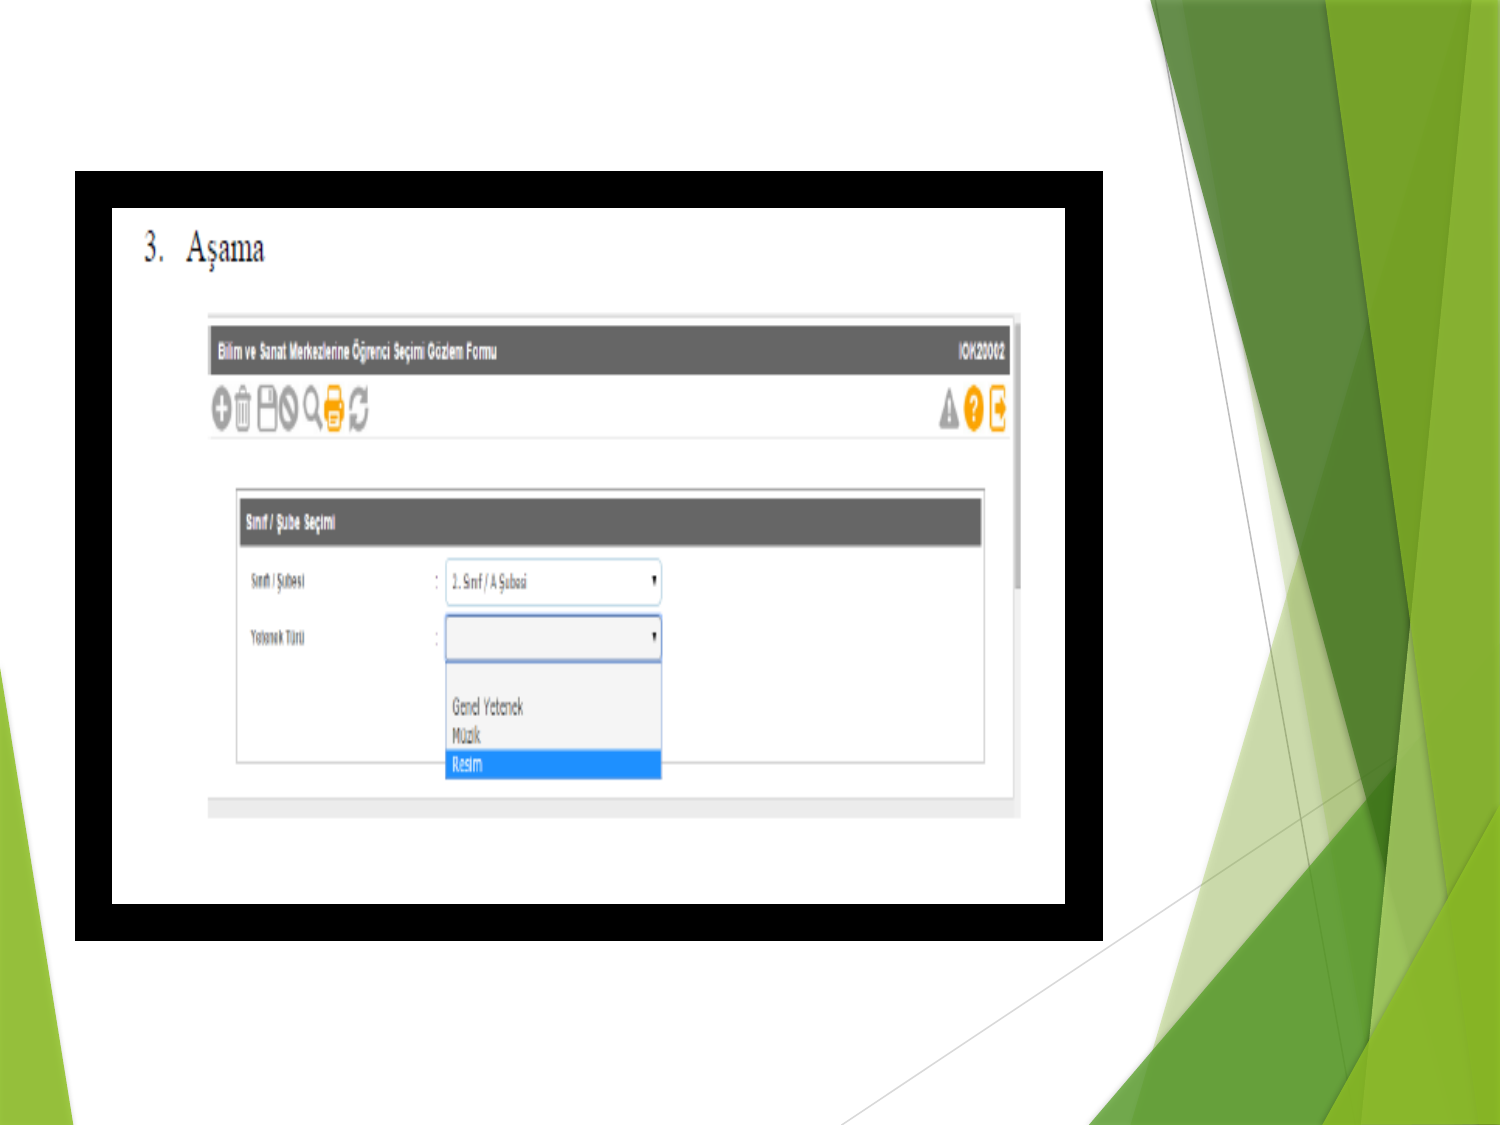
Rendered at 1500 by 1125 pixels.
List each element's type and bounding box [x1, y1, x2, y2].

list [111, 207, 1066, 905]
